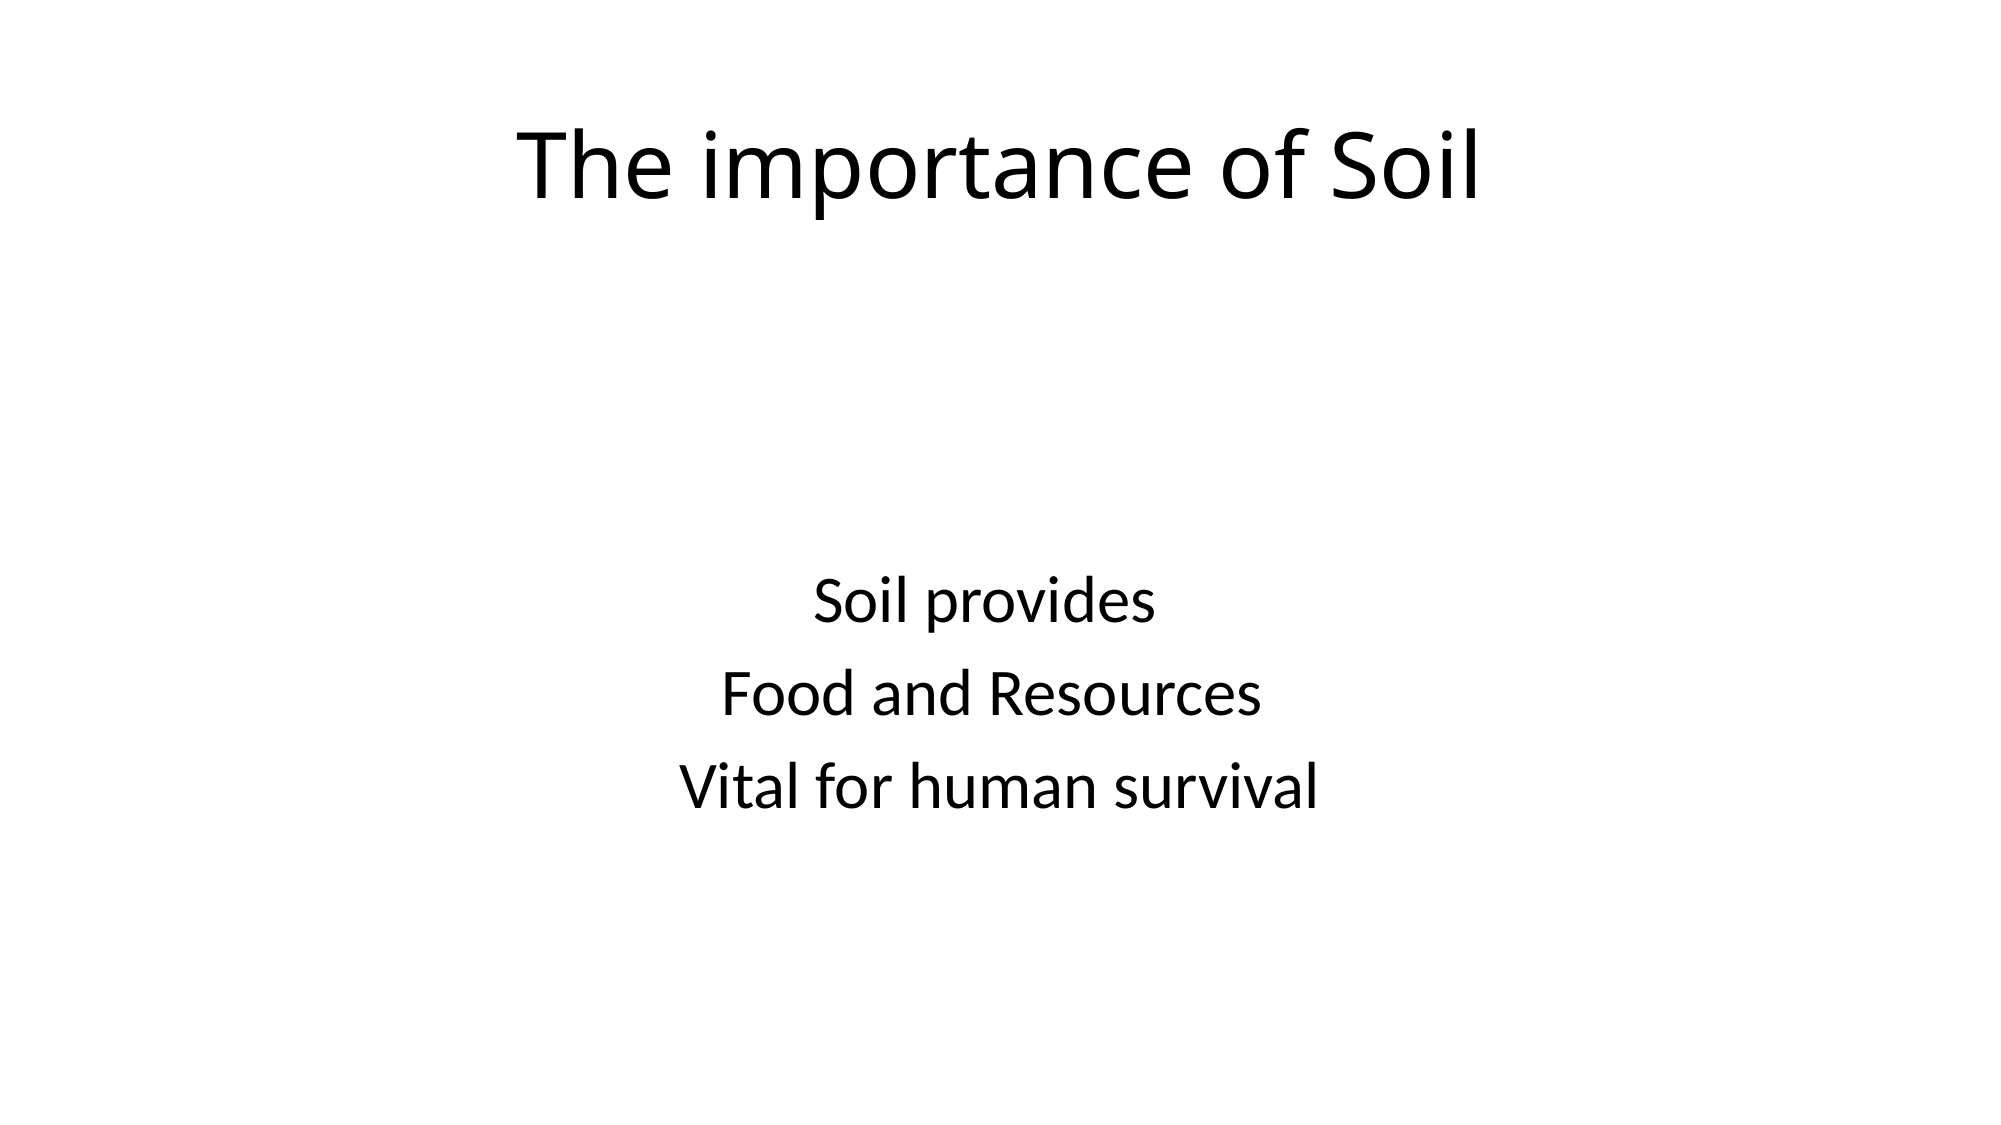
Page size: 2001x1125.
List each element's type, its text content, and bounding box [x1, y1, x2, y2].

title The importance of Soil [137, 59, 1863, 278]
list Soil provides Food and Resources Vital for human survival [137, 299, 1863, 1014]
